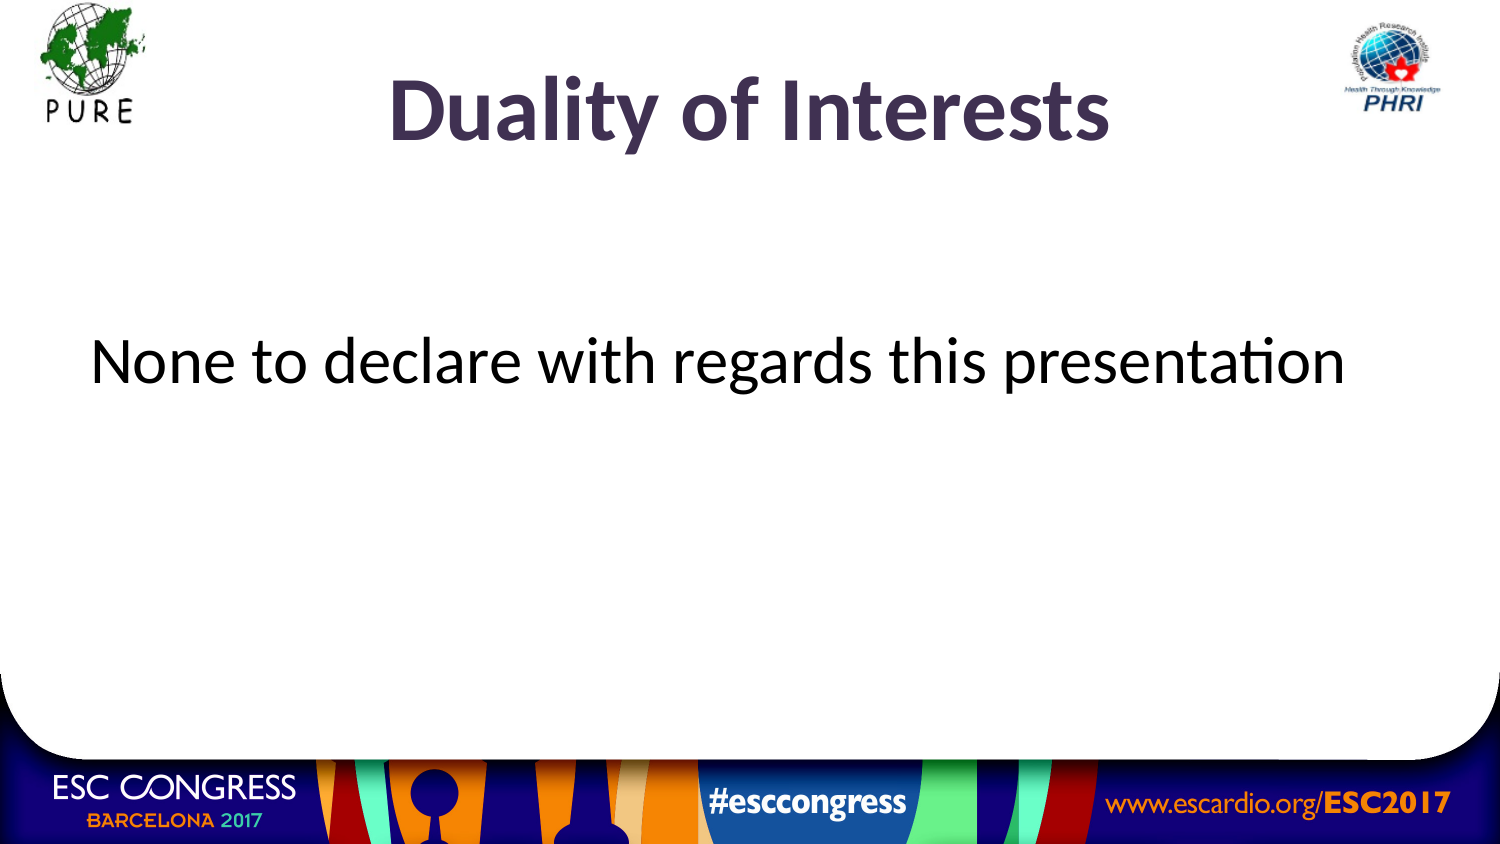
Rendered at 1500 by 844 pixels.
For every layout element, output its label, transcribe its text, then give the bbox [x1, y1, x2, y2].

title Duality of Interests [75, 33, 1425, 175]
list None to declare with regards this presentation [75, 215, 1425, 722]
picture [0, 0, 1500, 844]
